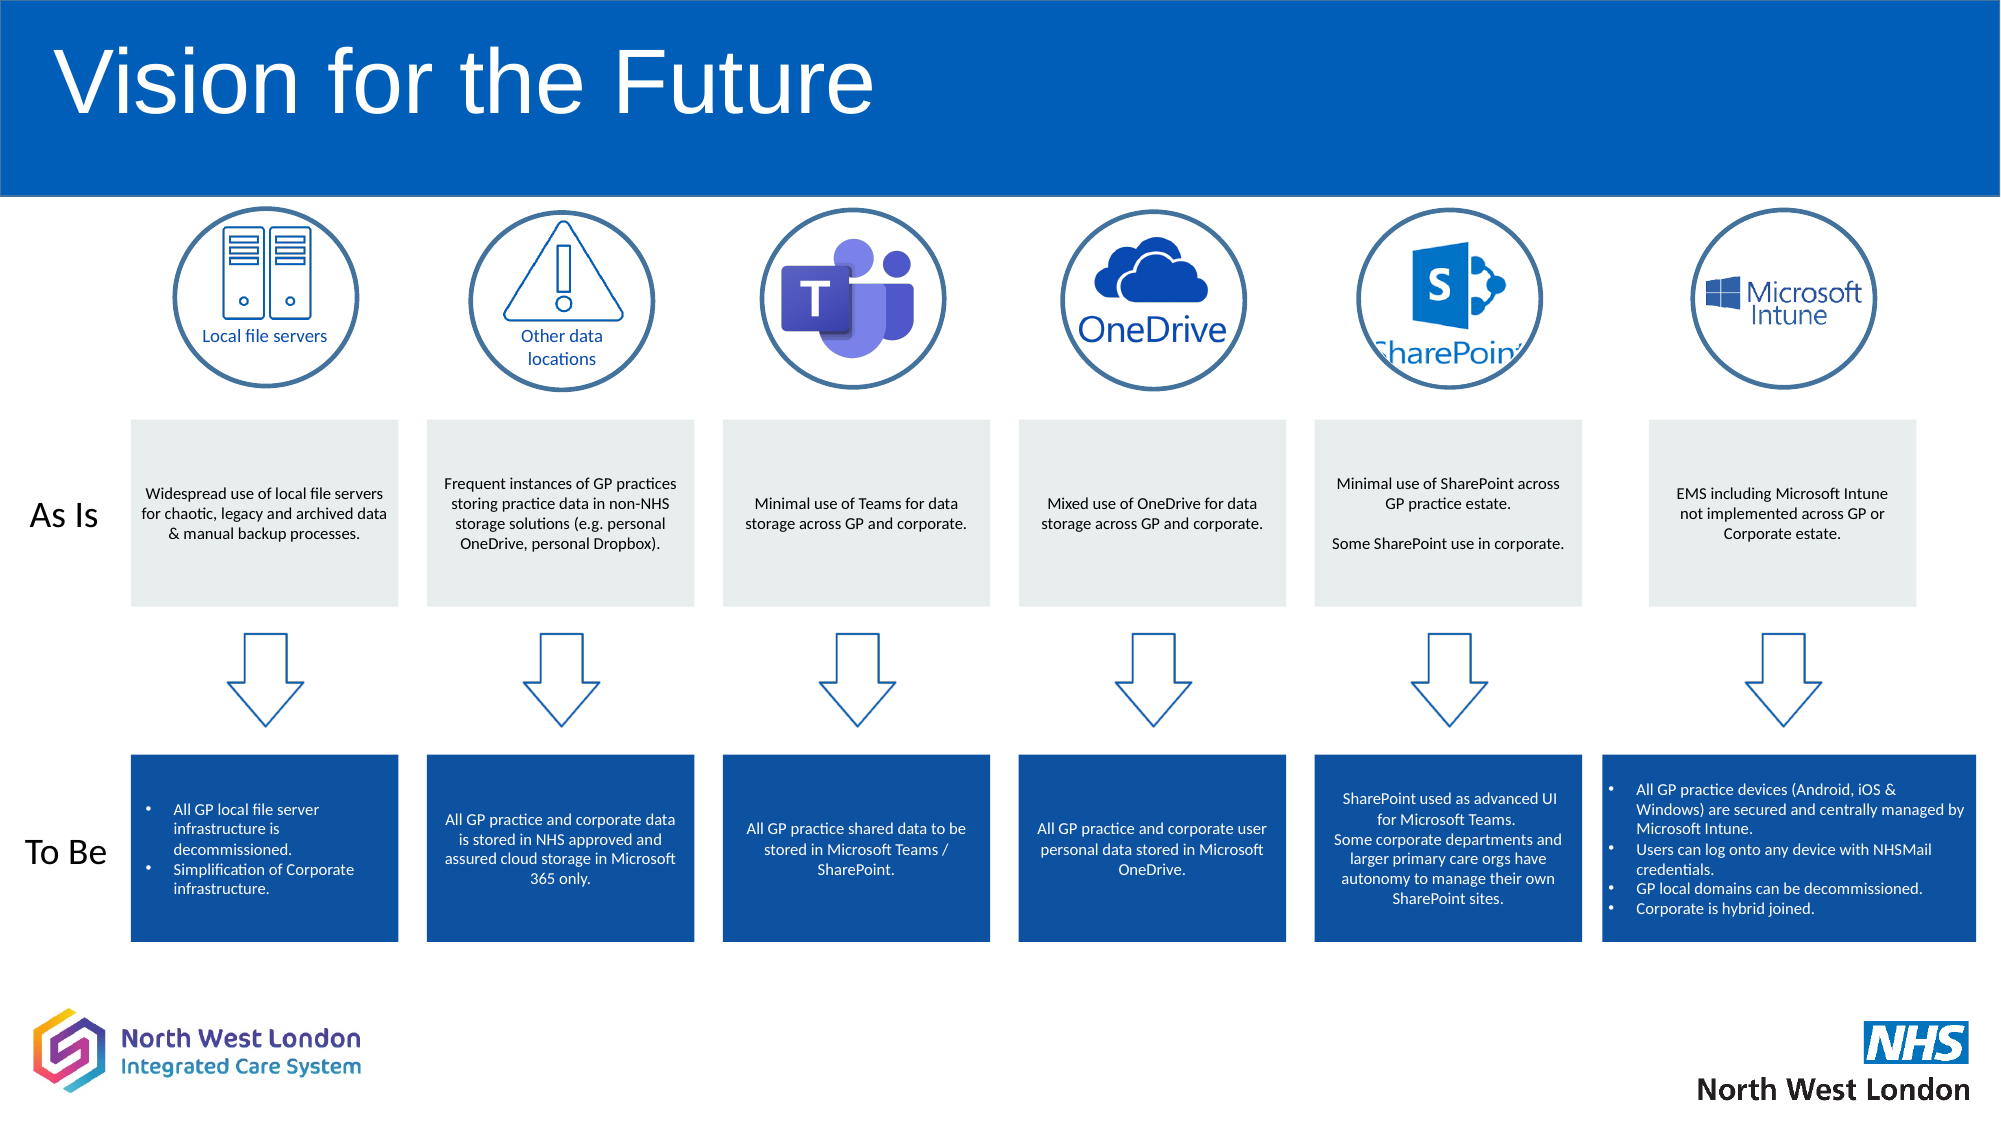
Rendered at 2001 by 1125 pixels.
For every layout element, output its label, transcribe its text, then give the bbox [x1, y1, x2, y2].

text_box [130, 208, 399, 942]
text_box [1018, 208, 1287, 942]
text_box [1602, 209, 1977, 942]
picture [1696, 1021, 1971, 1107]
title Vision for the Future [38, 25, 1345, 143]
text_box To Be [0, 819, 130, 880]
text_box As Is [0, 482, 130, 543]
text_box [1314, 209, 1583, 942]
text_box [426, 207, 695, 942]
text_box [722, 209, 991, 942]
picture [31, 995, 363, 1106]
